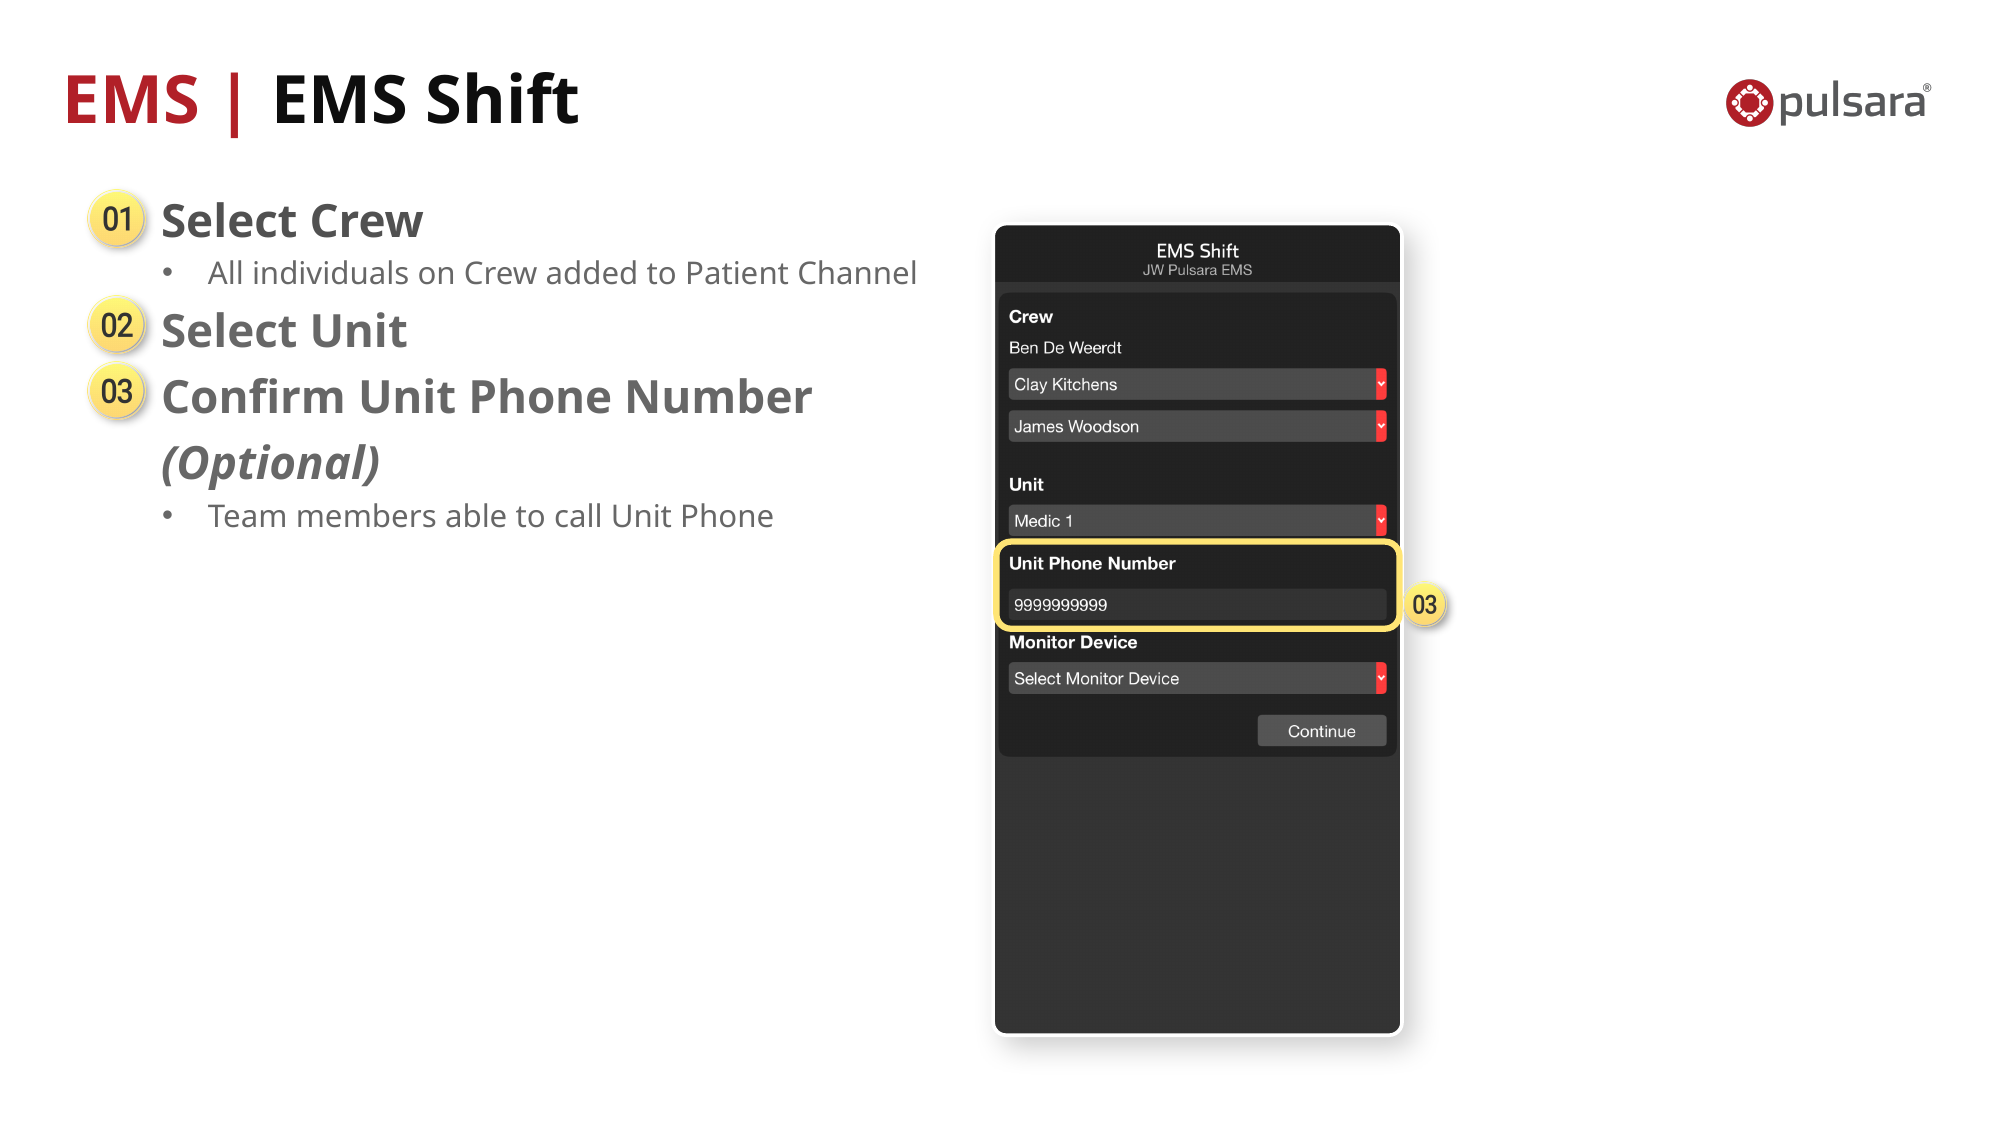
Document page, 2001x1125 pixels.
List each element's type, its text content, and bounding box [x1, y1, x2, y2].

text_box EMS | EMS Shift [47, 49, 1260, 145]
text_box Select Crew All individuals on Crew added to Patient Channel Select Unit Confirm Unit Phone Number (Optional) Team members able to call Unit Phone [145, 183, 994, 674]
picture [992, 223, 1448, 1036]
picture [87, 189, 147, 248]
picture [1723, 75, 1934, 131]
picture [87, 361, 147, 421]
picture [87, 295, 147, 354]
